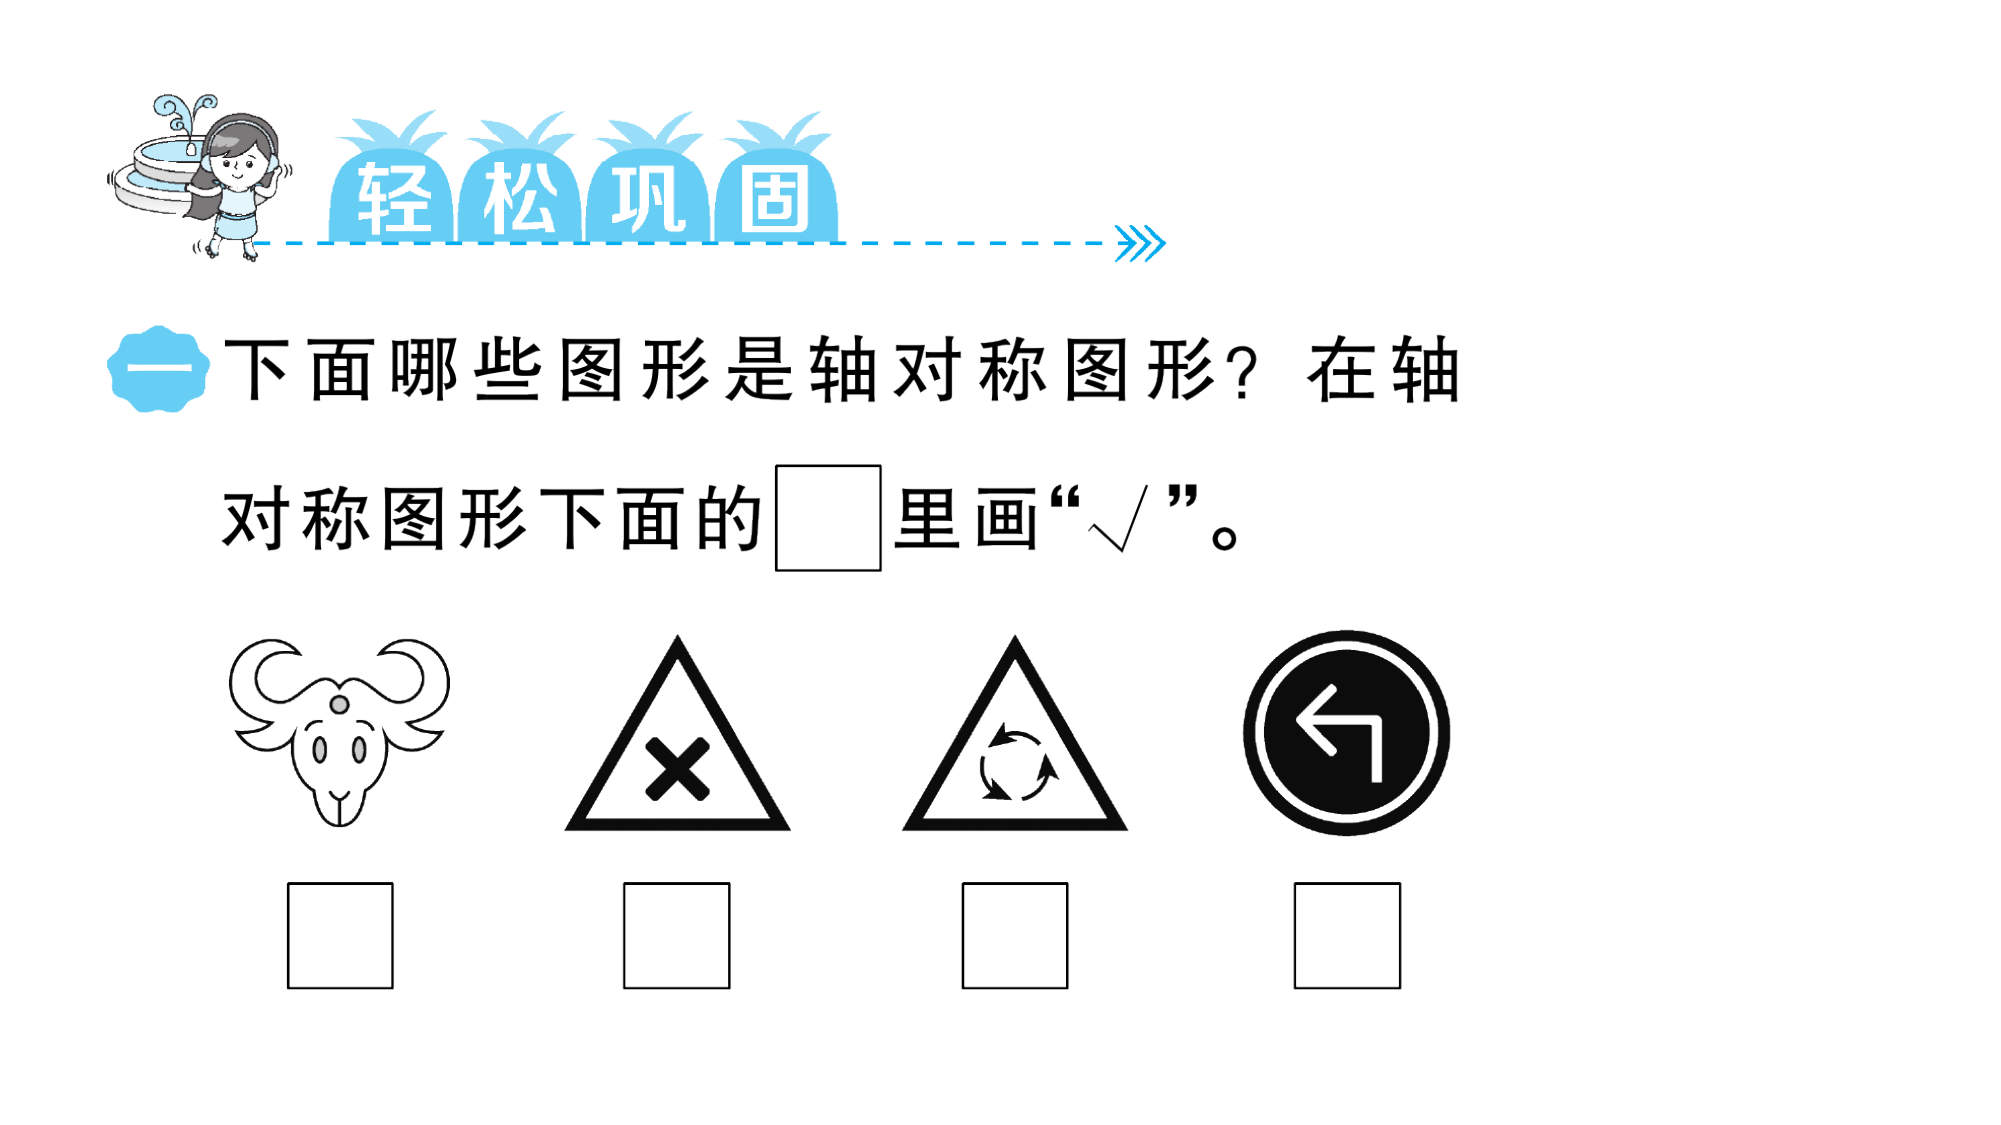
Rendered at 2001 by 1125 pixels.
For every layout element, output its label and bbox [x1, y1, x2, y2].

picture [102, 78, 1482, 1023]
